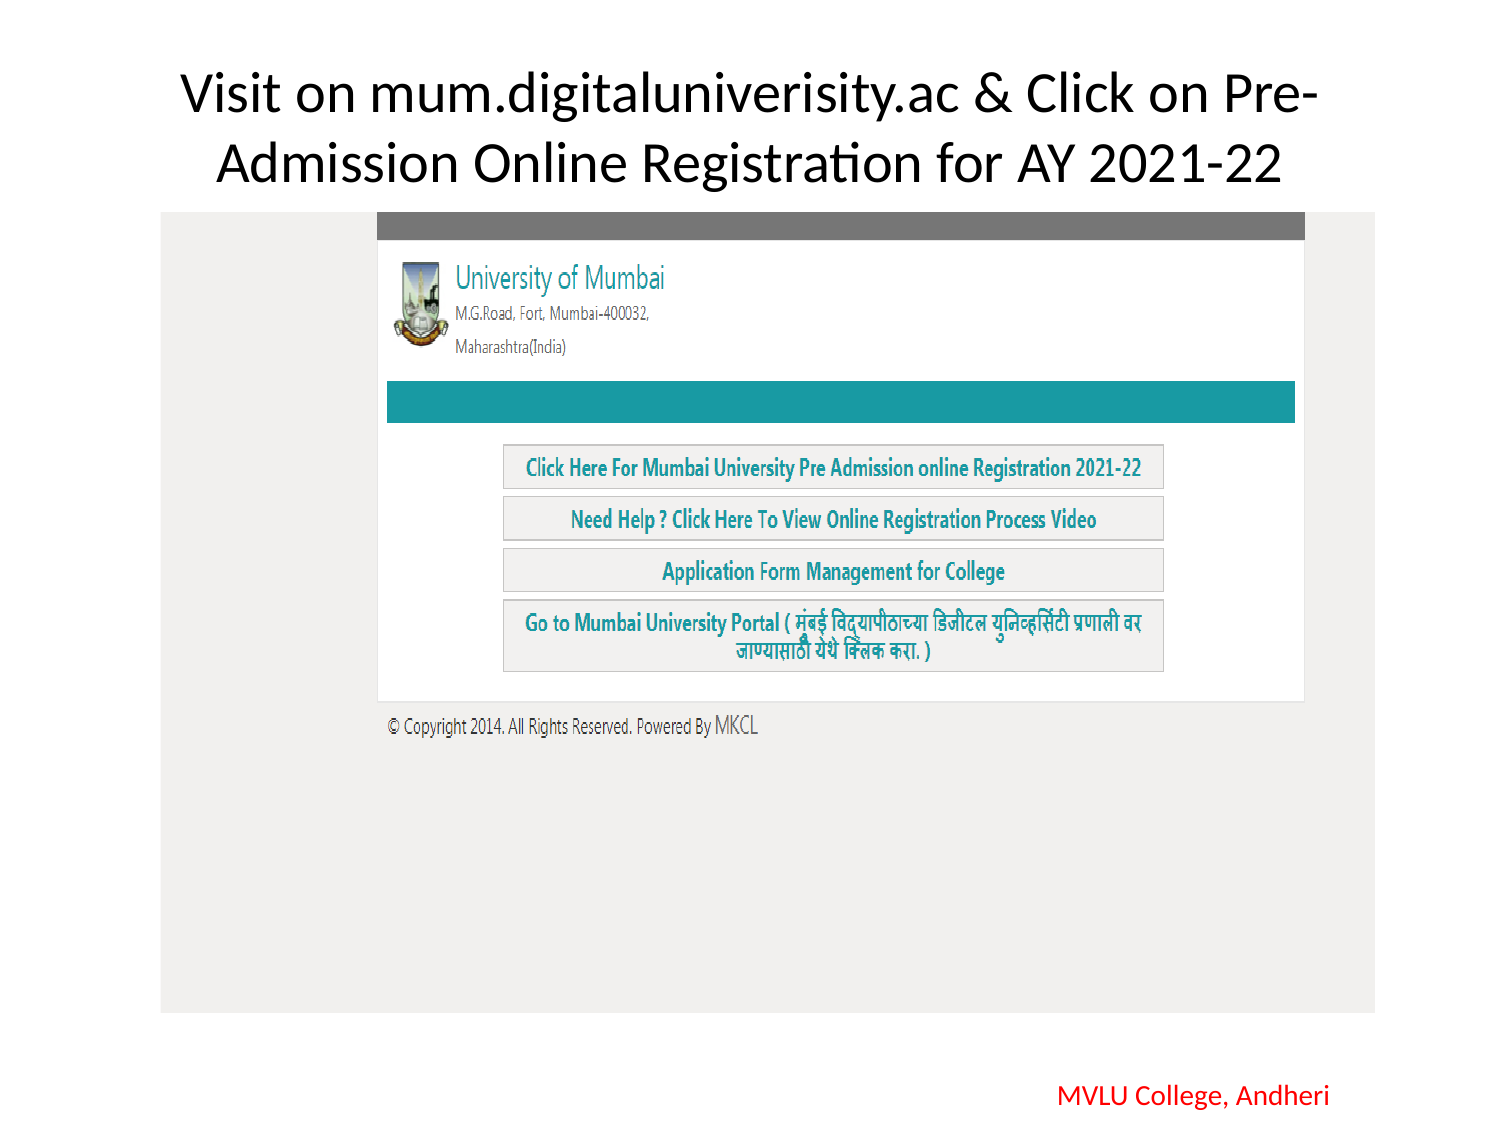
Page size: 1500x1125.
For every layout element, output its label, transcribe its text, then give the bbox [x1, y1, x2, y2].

footer MVLU College, Andheri [937, 1062, 1450, 1125]
title Visit on mum.digitaluniverisity.ac & Click on Pre-Admission Online Registration for AY 2021-22 [75, 45, 1425, 203]
picture [160, 212, 1376, 1013]
